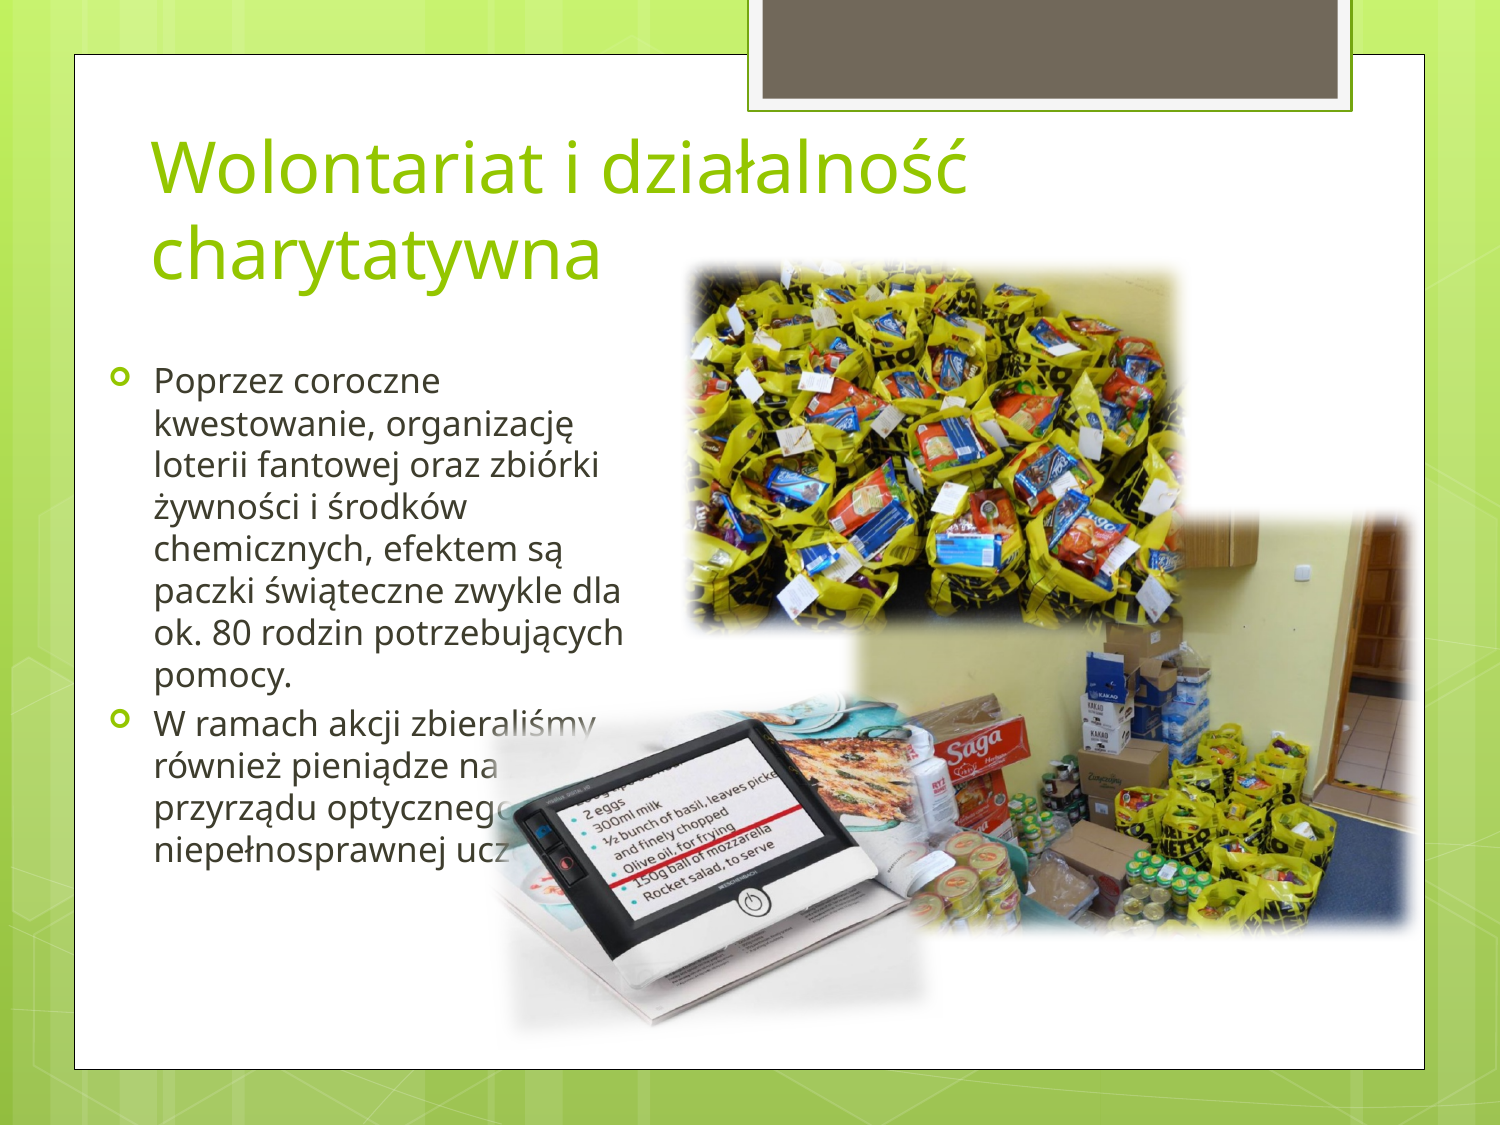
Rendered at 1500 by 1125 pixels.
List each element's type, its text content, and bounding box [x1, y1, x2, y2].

list Poprzez coroczne kwestowanie, organizację loterii fantowej oraz zbiórki żywności i środków chemicznych, efektem są paczki świąteczne zwykle dla ok. 80 rodzin potrzebujących pomocy. W ramach akcji zbieraliśmy również pieniądze na zakup przyrządu optycznego dla niepełnosprawnej uczennicy. [82, 351, 643, 925]
picture [483, 255, 1423, 1035]
title Wolontariat i działalność charytatywna [135, 113, 1289, 302]
